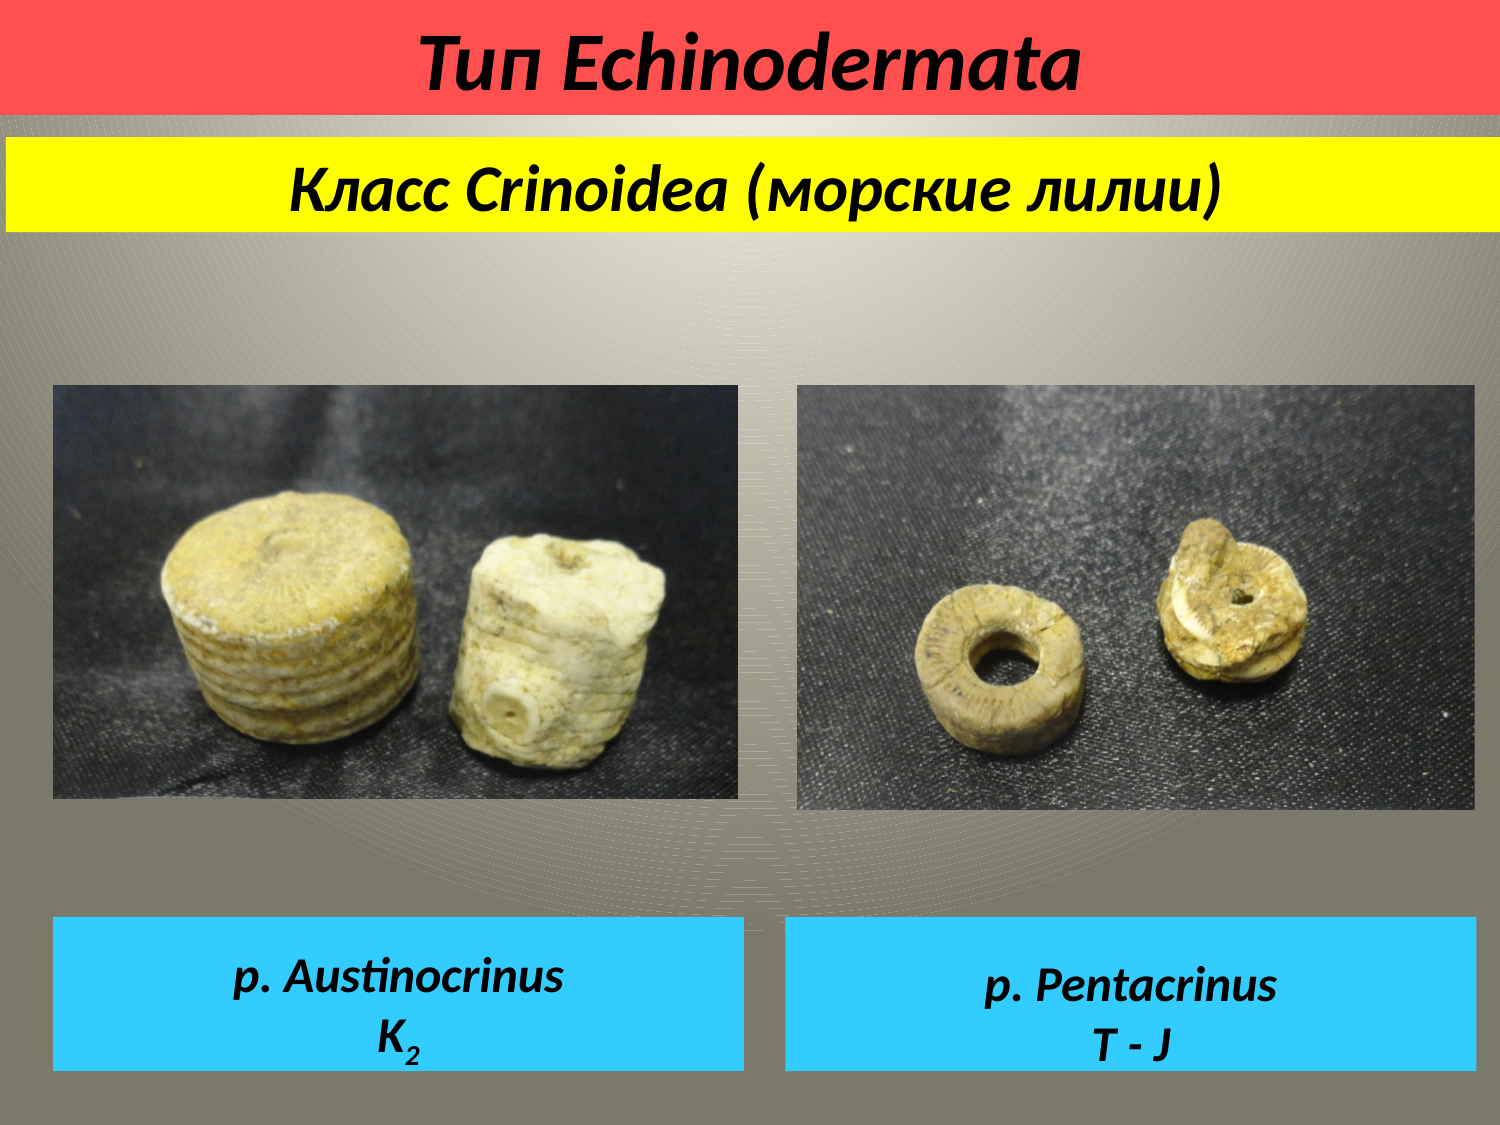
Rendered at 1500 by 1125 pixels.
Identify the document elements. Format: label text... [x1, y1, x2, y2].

text_box Класс Crinoidea (морские лилии) [5, 137, 1500, 233]
picture [52, 385, 739, 799]
picture [796, 385, 1475, 810]
text_box p. Austinocrinus K2 [53, 916, 744, 1072]
text_box p. Pentacrinus T - J [785, 916, 1477, 1072]
text_box Тип Echinodermata [0, 0, 1500, 115]
